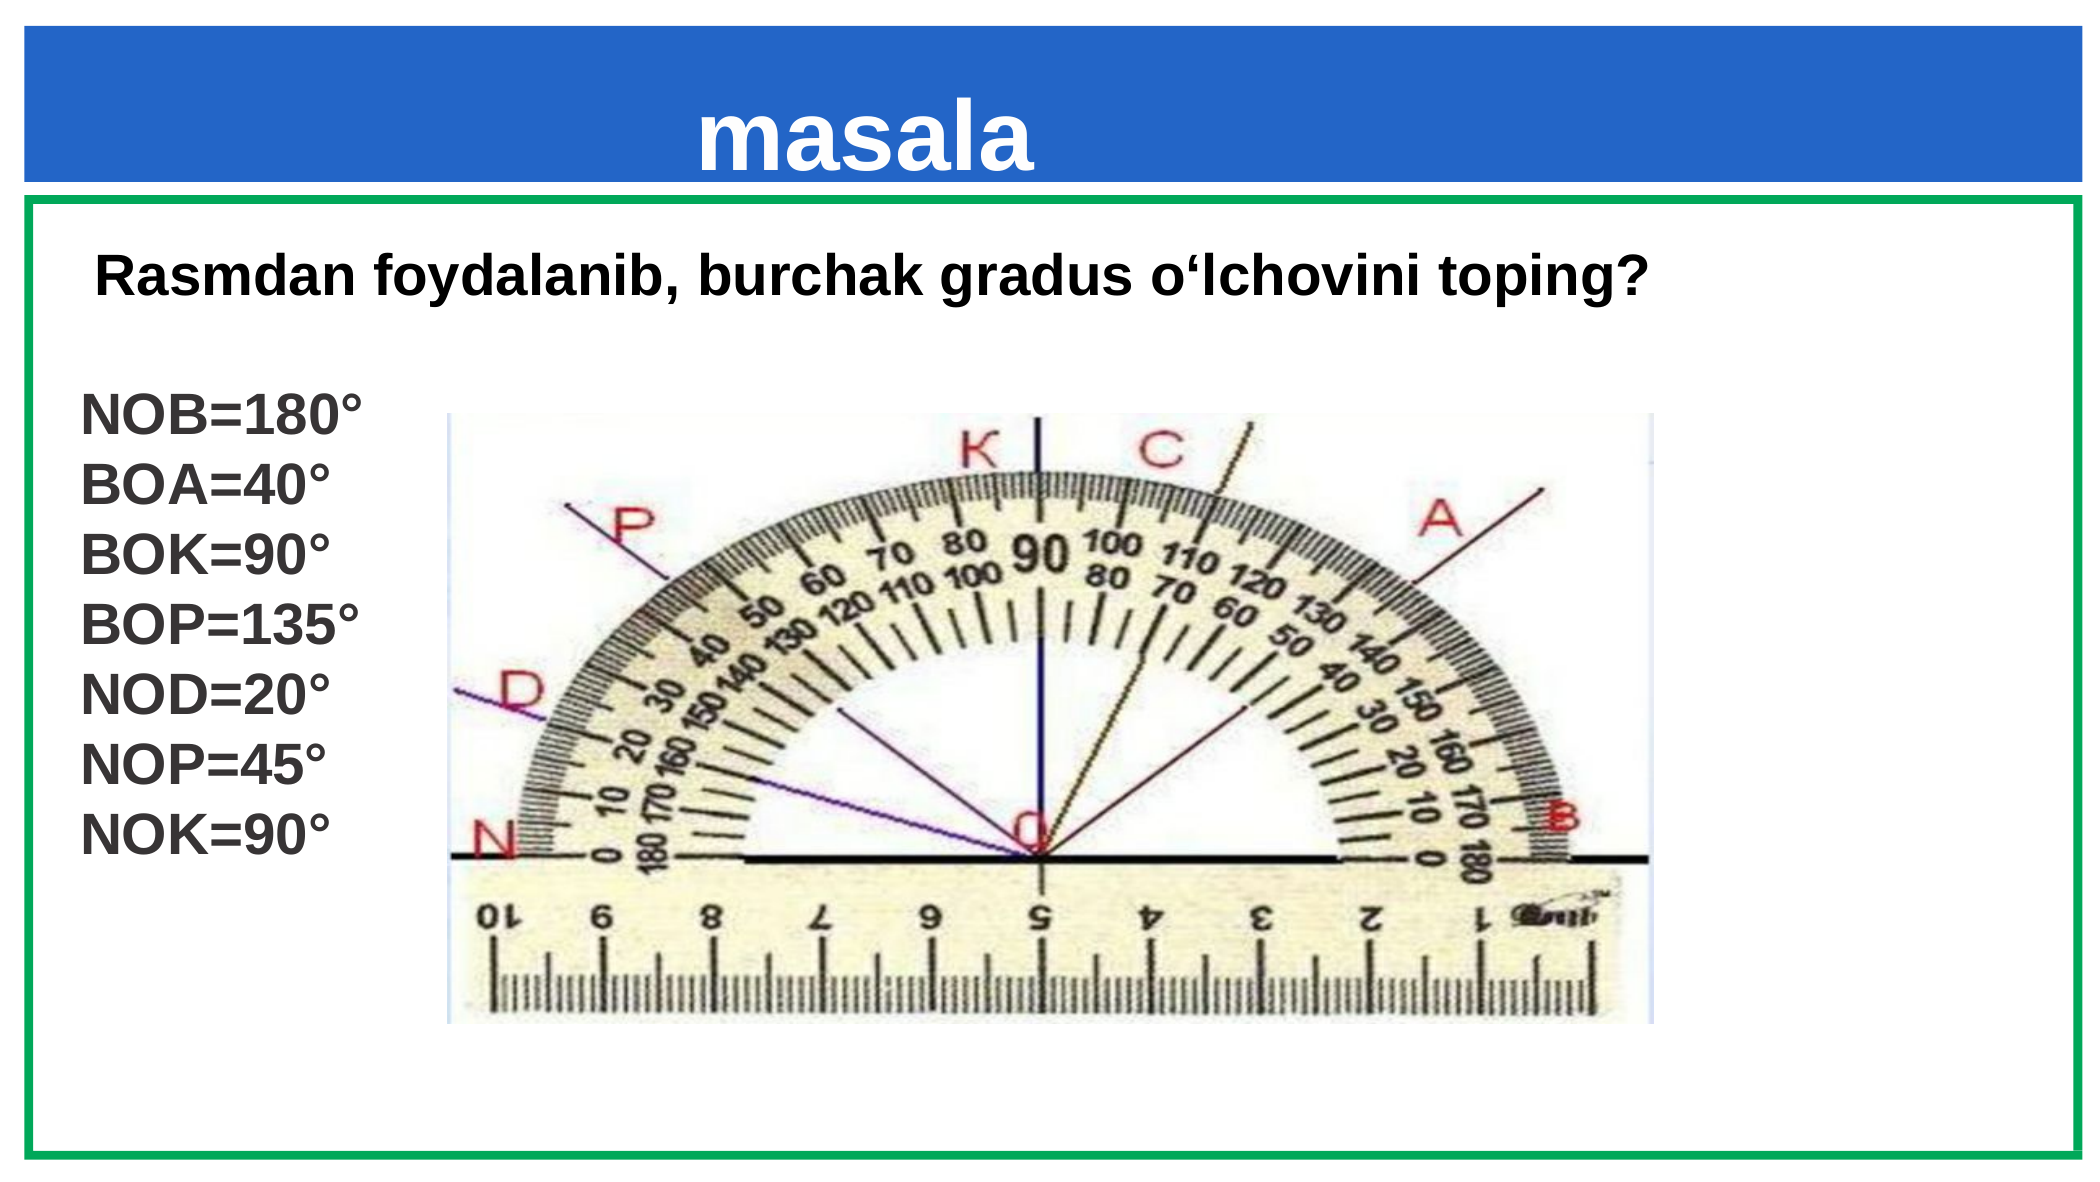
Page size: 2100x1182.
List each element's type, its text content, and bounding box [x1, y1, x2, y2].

list NOB=180° BOA=40° BOK=90° BOP=135° NOD=20° NOP=45° NOK=90° [80, 375, 2100, 1154]
list masala [695, 70, 1783, 192]
picture [447, 413, 1654, 1025]
text_box Rasmdan foydalanib, burchak gradus o‘lchovini toping? [80, 229, 2018, 315]
